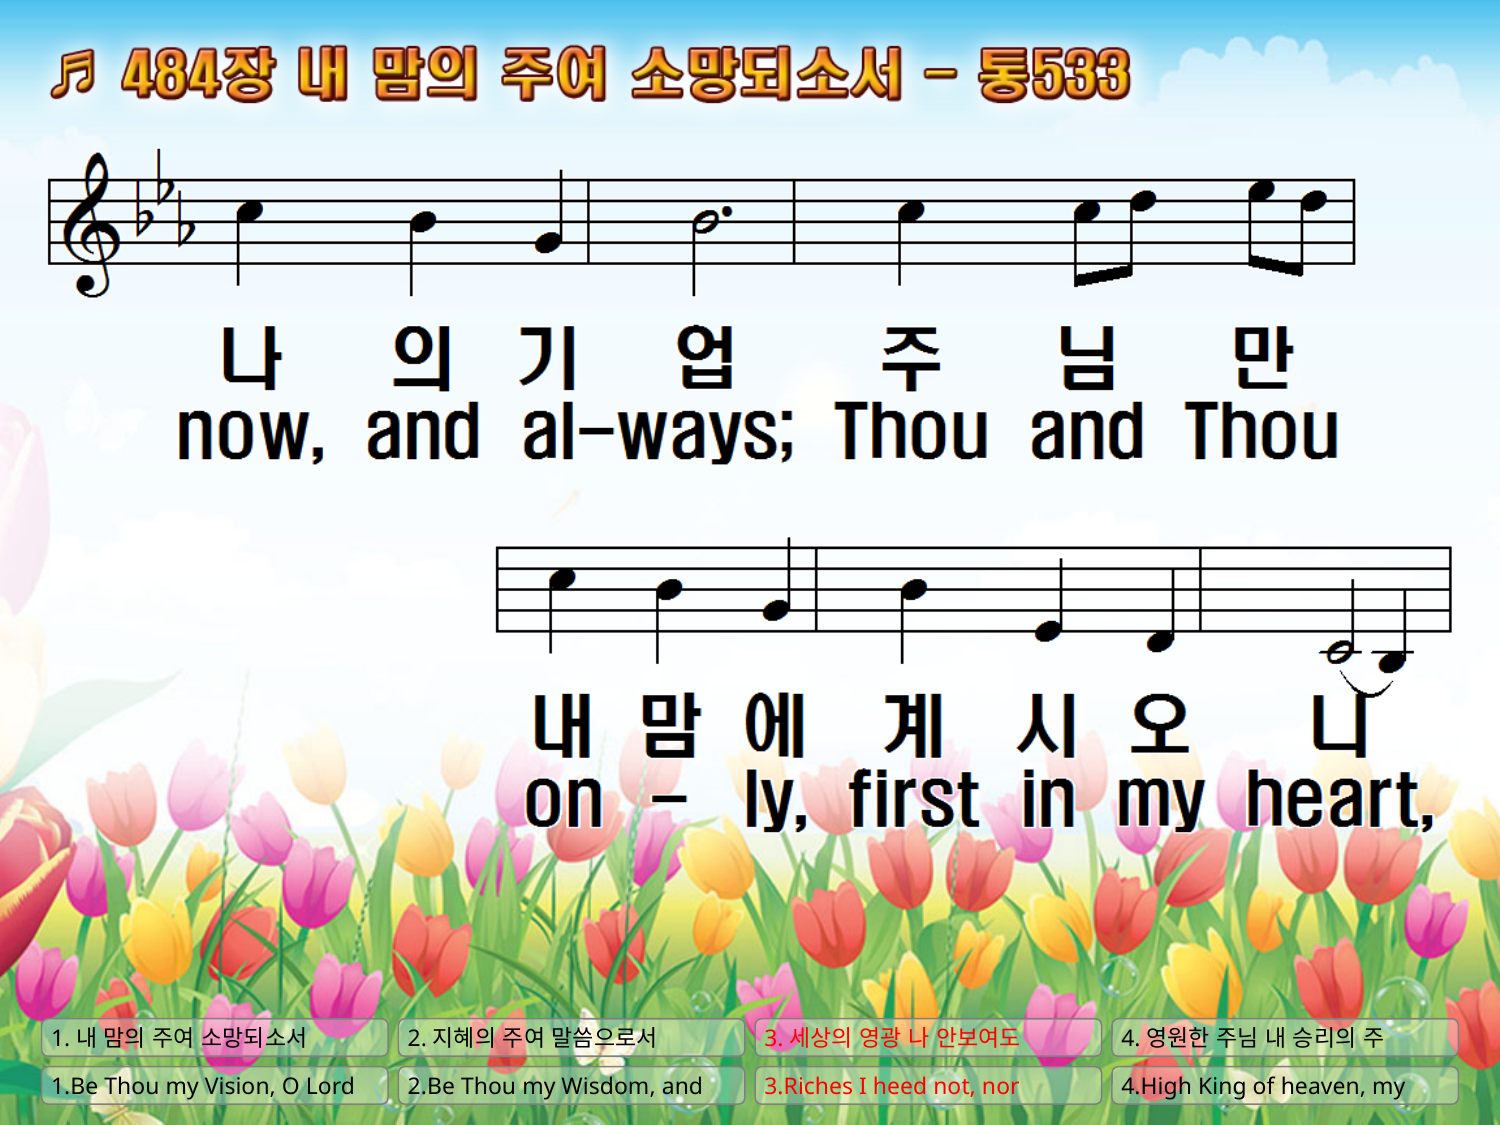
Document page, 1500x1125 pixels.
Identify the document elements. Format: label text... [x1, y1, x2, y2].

text_box 2.지혜의 주여 말씀으로서 [398, 1018, 745, 1057]
text_box 4.High King of heaven, my [1111, 1066, 1459, 1105]
text_box 1.내 맘의 주여 소망되소서 [41, 1018, 389, 1057]
text_box 3.세상의 영광 나 안보여도 [755, 1018, 1102, 1057]
picture [0, 0, 1500, 844]
text_box 3.Riches I heed not, nor [755, 1066, 1102, 1105]
text_box 4.영원한 주님 내 승리의 주 [1111, 1018, 1459, 1057]
text_box 2.Be Thou my Wisdom, and [398, 1066, 745, 1105]
text_box 1.Be Thou my Vision, O Lord [41, 1066, 389, 1105]
